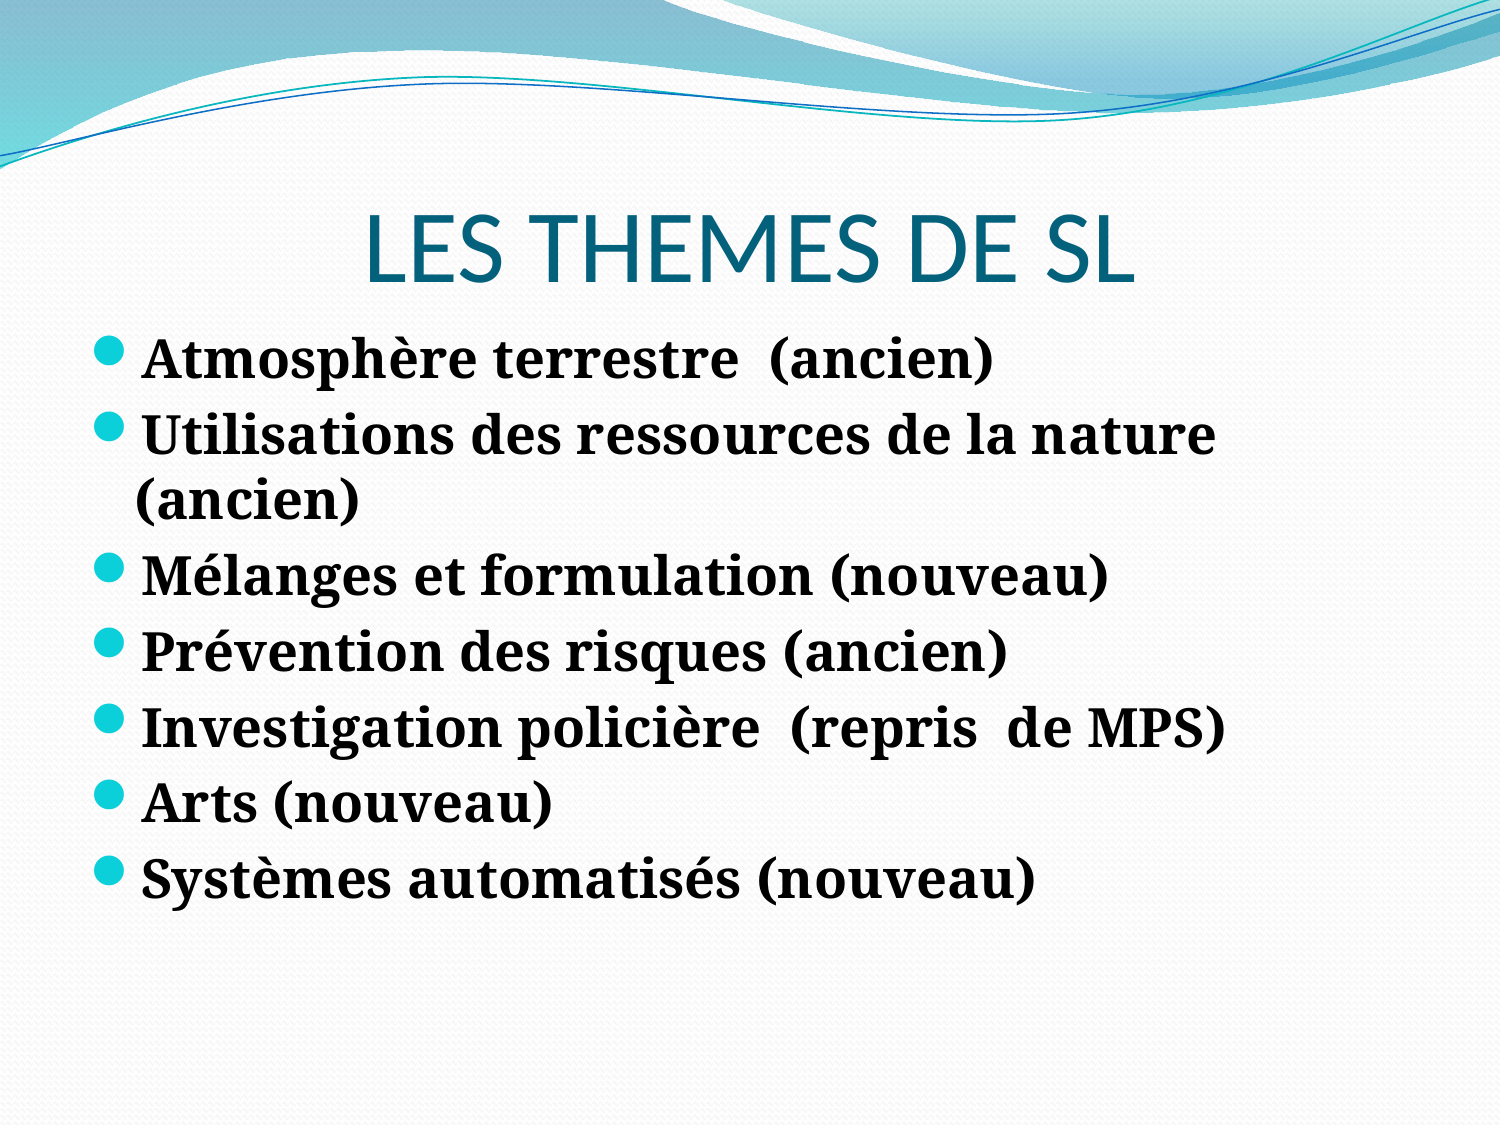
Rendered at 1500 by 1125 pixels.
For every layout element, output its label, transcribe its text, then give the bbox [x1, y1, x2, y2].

list Atmosphère terrestre (ancien) Utilisations des ressources de la nature (ancien) Mélanges et formulation (nouveau) Prévention des risques (ancien) Investigation policière (repris de MPS) Arts (nouveau) Systèmes automatisés (nouveau) [75, 317, 1425, 1038]
title LES THEMES DE SL [75, 115, 1425, 303]
